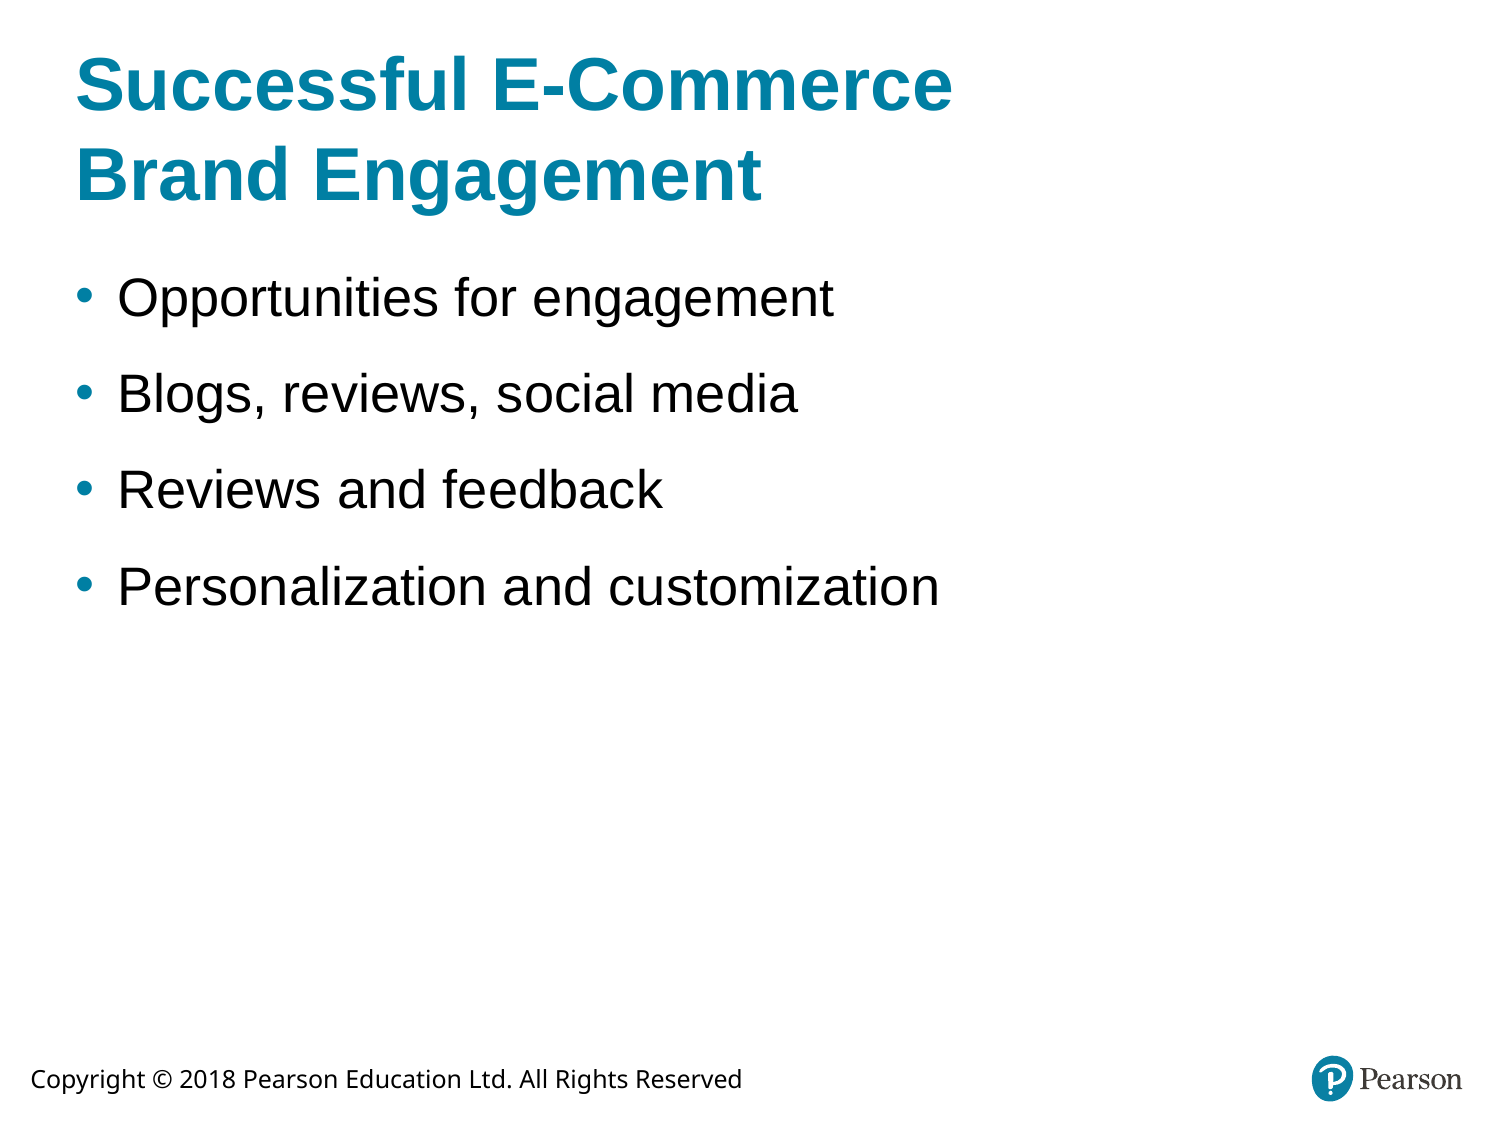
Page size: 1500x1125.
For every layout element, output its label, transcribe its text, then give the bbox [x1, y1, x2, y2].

title Successful E-Commerce Brand Engagement [75, 35, 1425, 216]
list Opportunities for engagement Blogs, reviews, social media Reviews and feedback Personalization and customization [75, 262, 1425, 1005]
